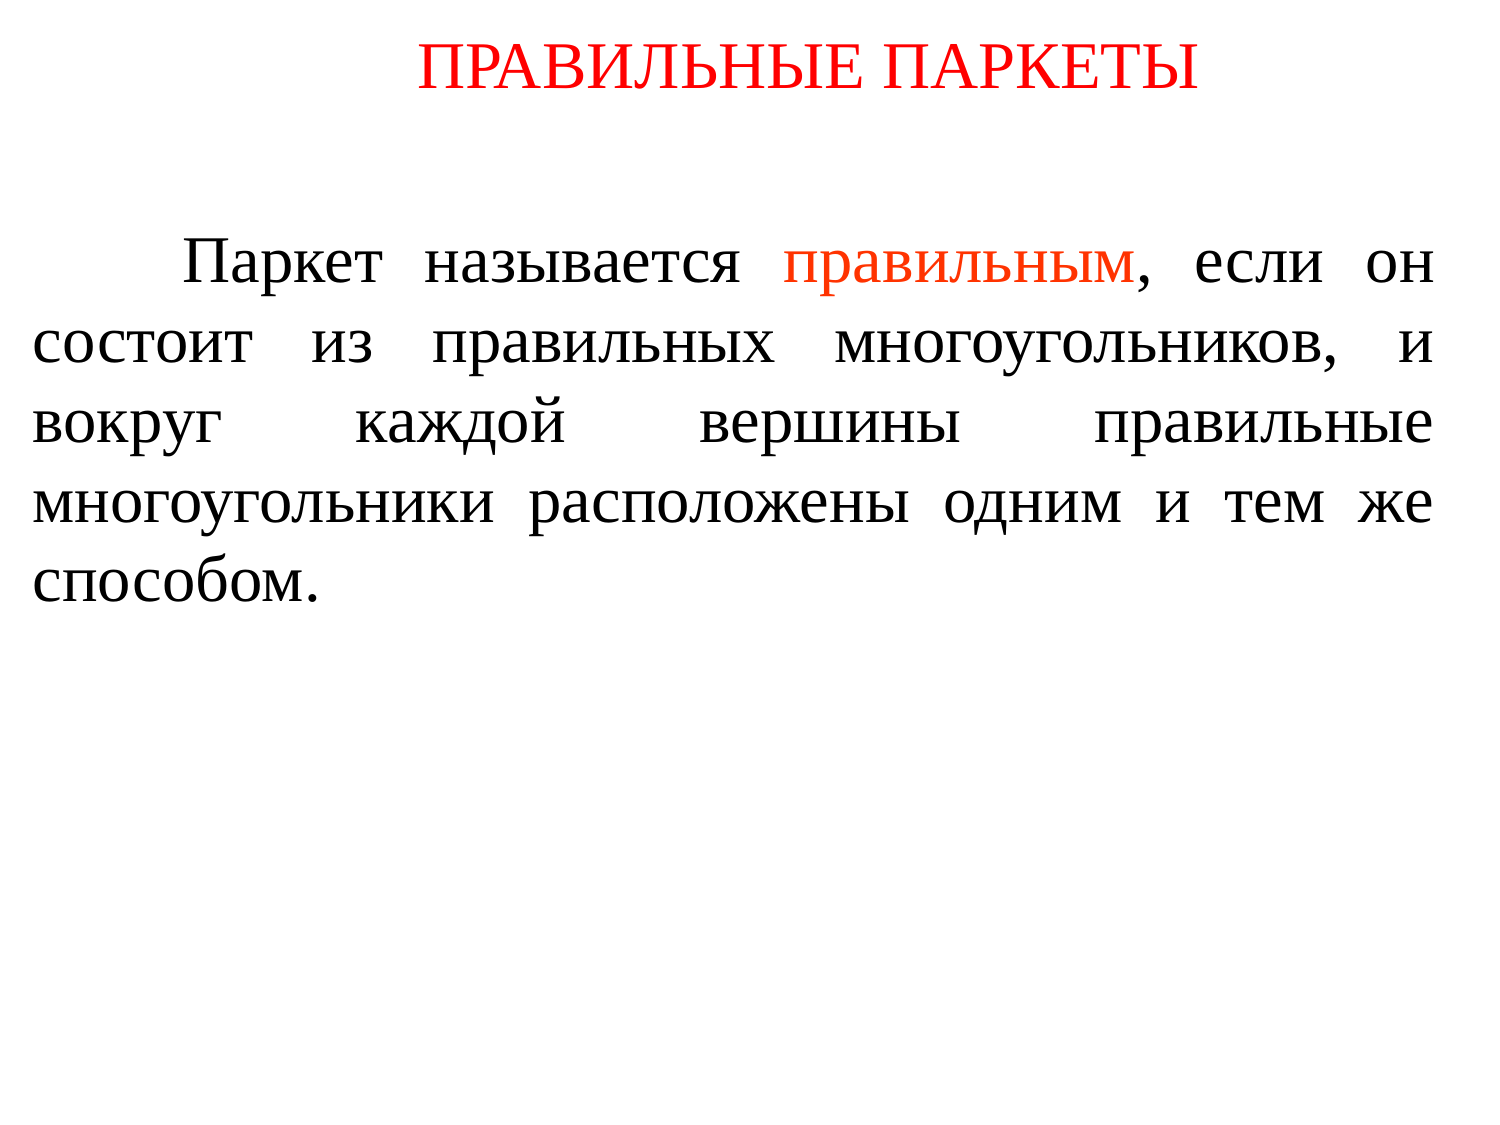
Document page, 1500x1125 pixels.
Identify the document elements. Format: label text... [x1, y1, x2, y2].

text_box ПРАВИЛЬНЫЕ ПАРКЕТЫ [17, 14, 1450, 109]
text_box Паркет называется правильным, если он состоит из правильных многоугольников, и вокруг каждой вершины правильные многоугольники расположены одним и тем же способом. [17, 208, 1450, 623]
